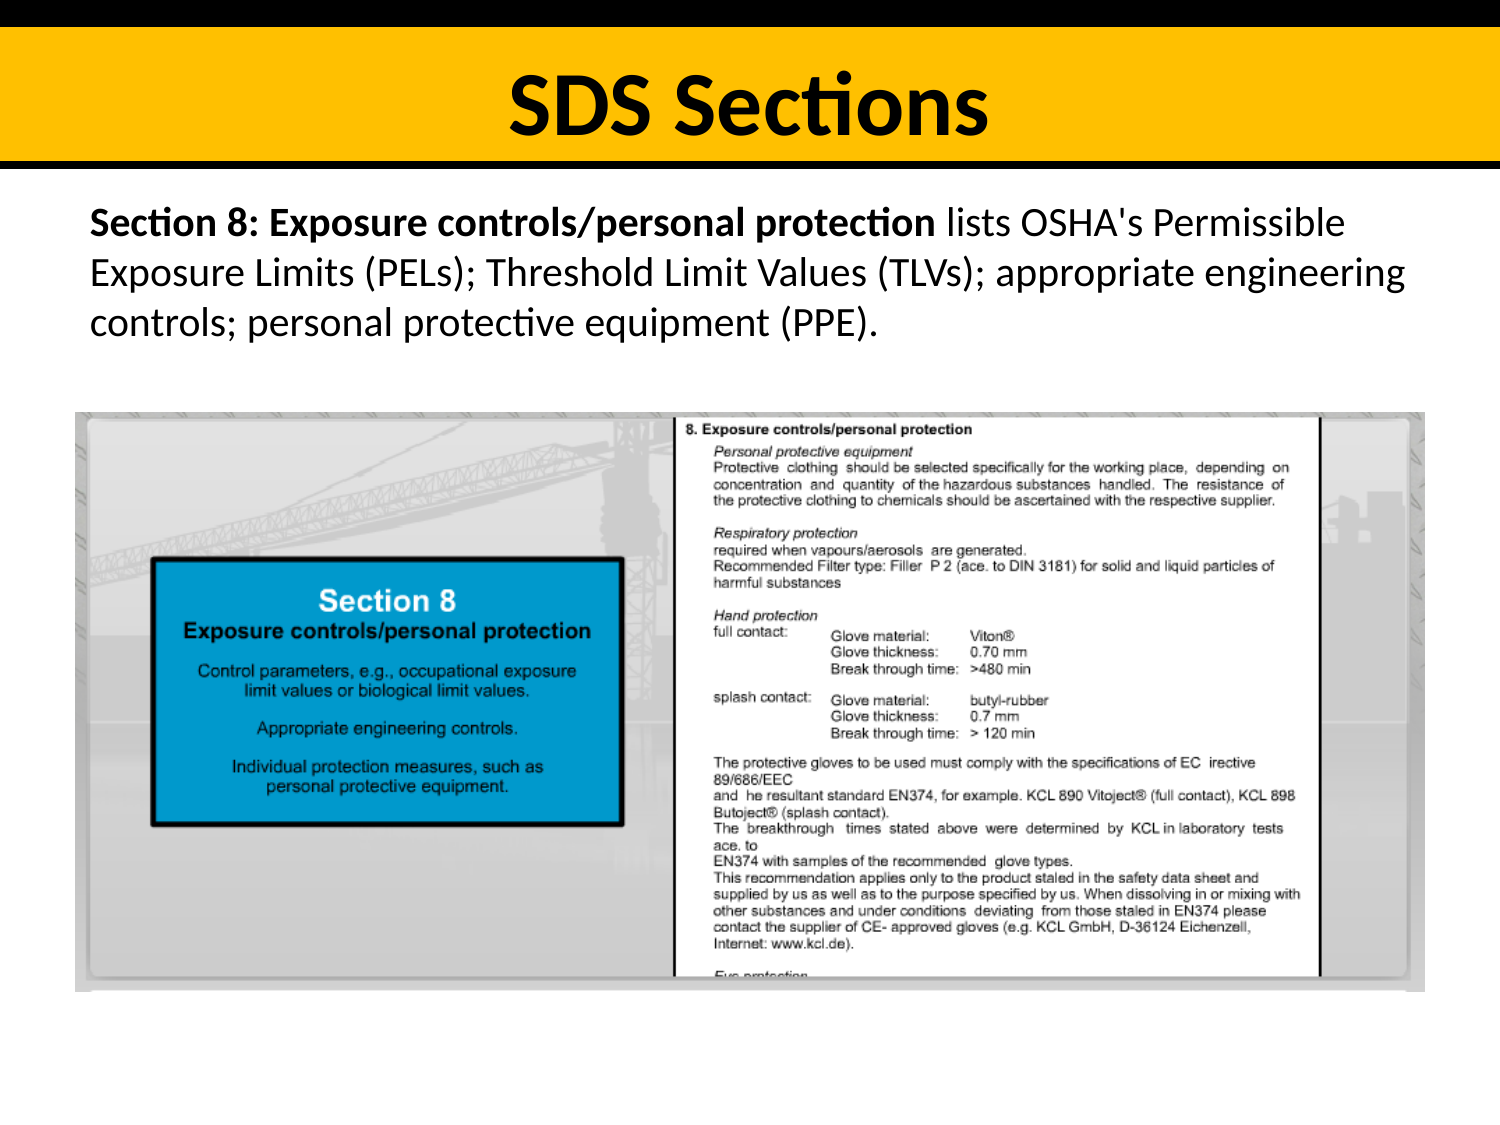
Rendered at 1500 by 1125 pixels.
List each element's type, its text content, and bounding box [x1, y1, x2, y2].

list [74, 412, 1426, 992]
text_box Section 8: Exposure controls/personal protection lists OSHA's Permissible Exposure Limits (PELs); Threshold Limit Values (TLVs); appropriate engineering controls; personal protective equipment (PPE). [74, 187, 1425, 353]
text_box SDS Sections [74, 36, 1425, 187]
